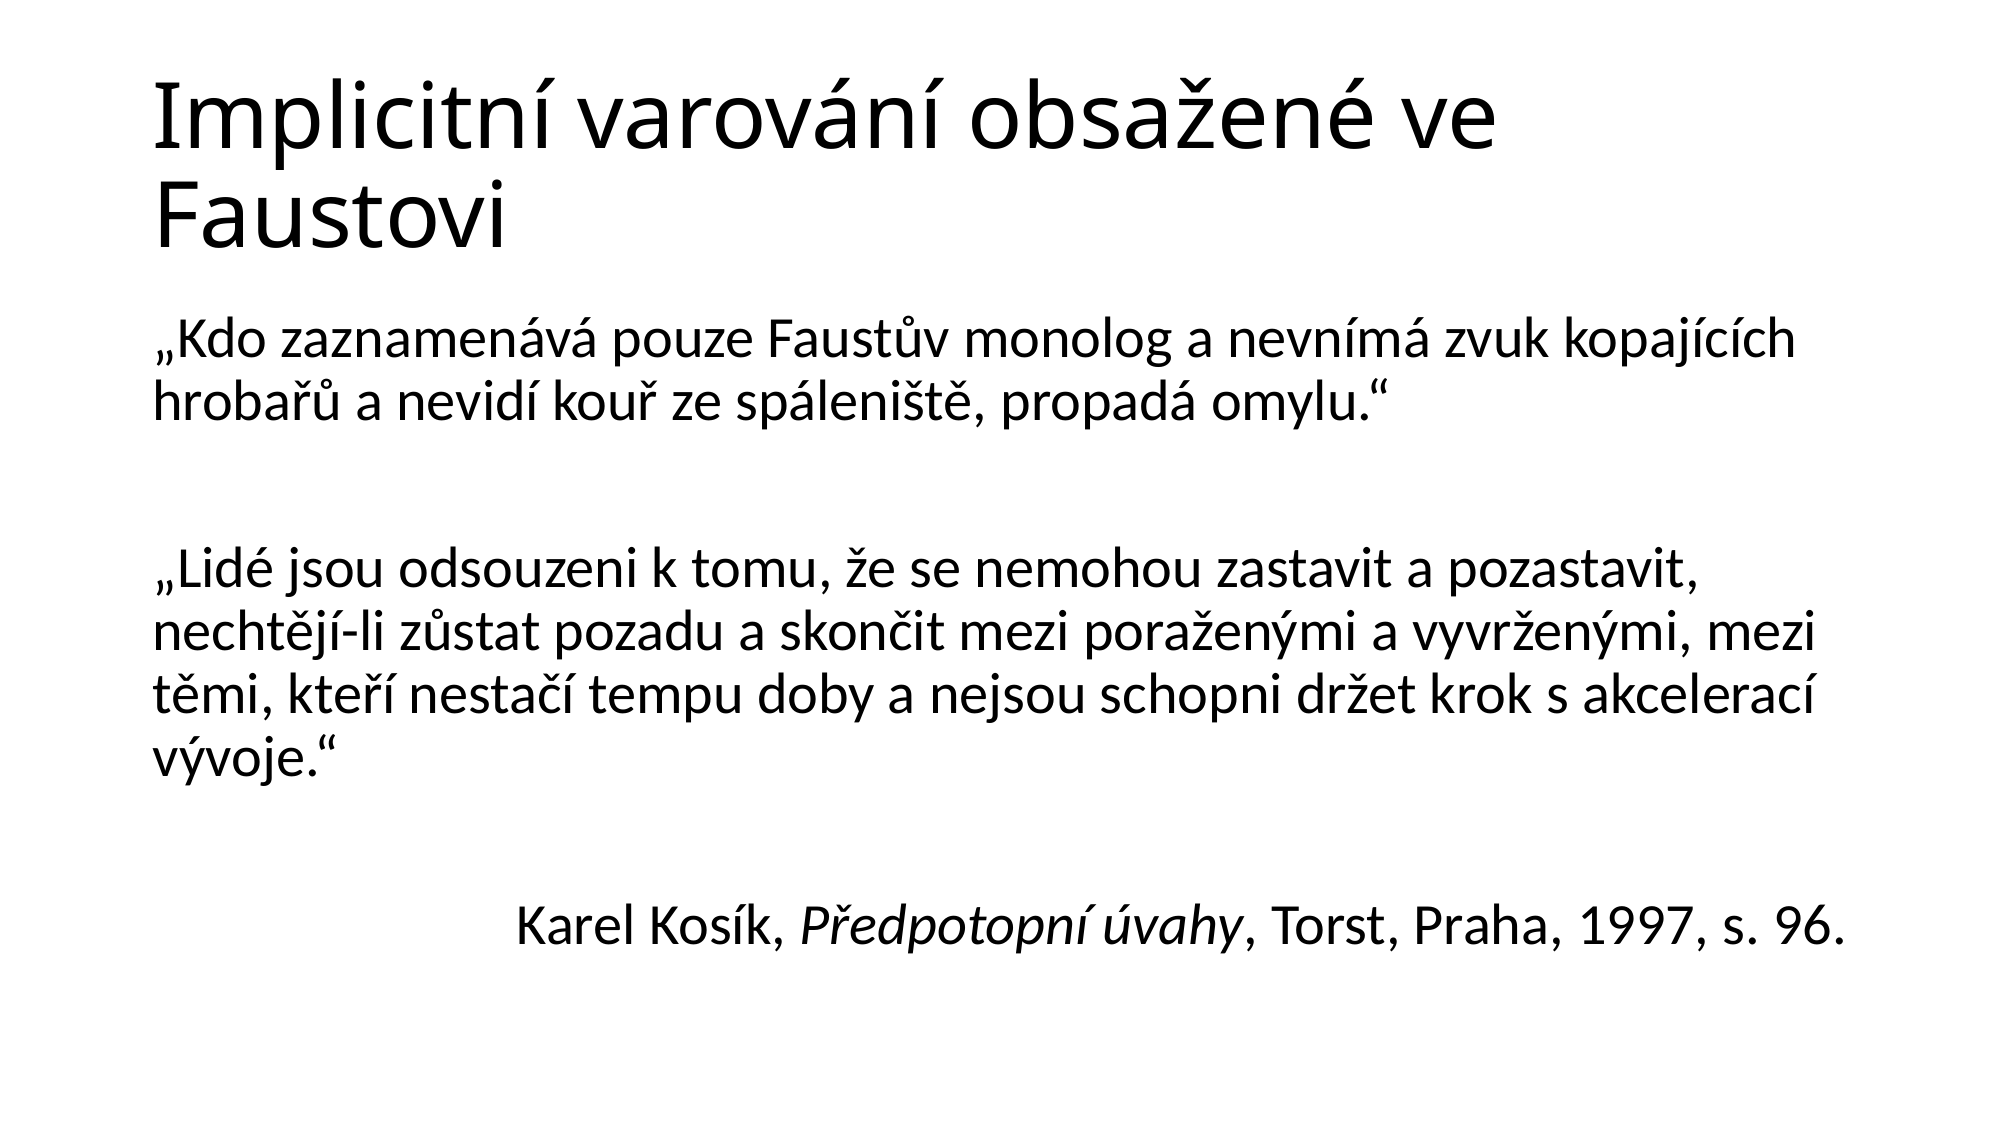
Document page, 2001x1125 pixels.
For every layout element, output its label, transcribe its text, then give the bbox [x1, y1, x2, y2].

list „Kdo zaznamenává pouze Faustův monolog a nevnímá zvuk kopajících hrobařů a nevidí kouř ze spáleniště, propadá omylu.“ „Lidé jsou odsouzeni k tomu, že se nemohou zastavit a pozastavit, nechtějí-li zůstat pozadu a skončit mezi poraženými a vyvrženými, mezi těmi, kteří nestačí tempu doby a nejsou schopni držet krok s akcelerací vývoje.“ Karel Kosík, Předpotopní úvahy, Torst, Praha, 1997, s. 96. [137, 299, 1863, 1014]
title Implicitní varování obsažené ve Faustovi [137, 59, 1863, 278]
